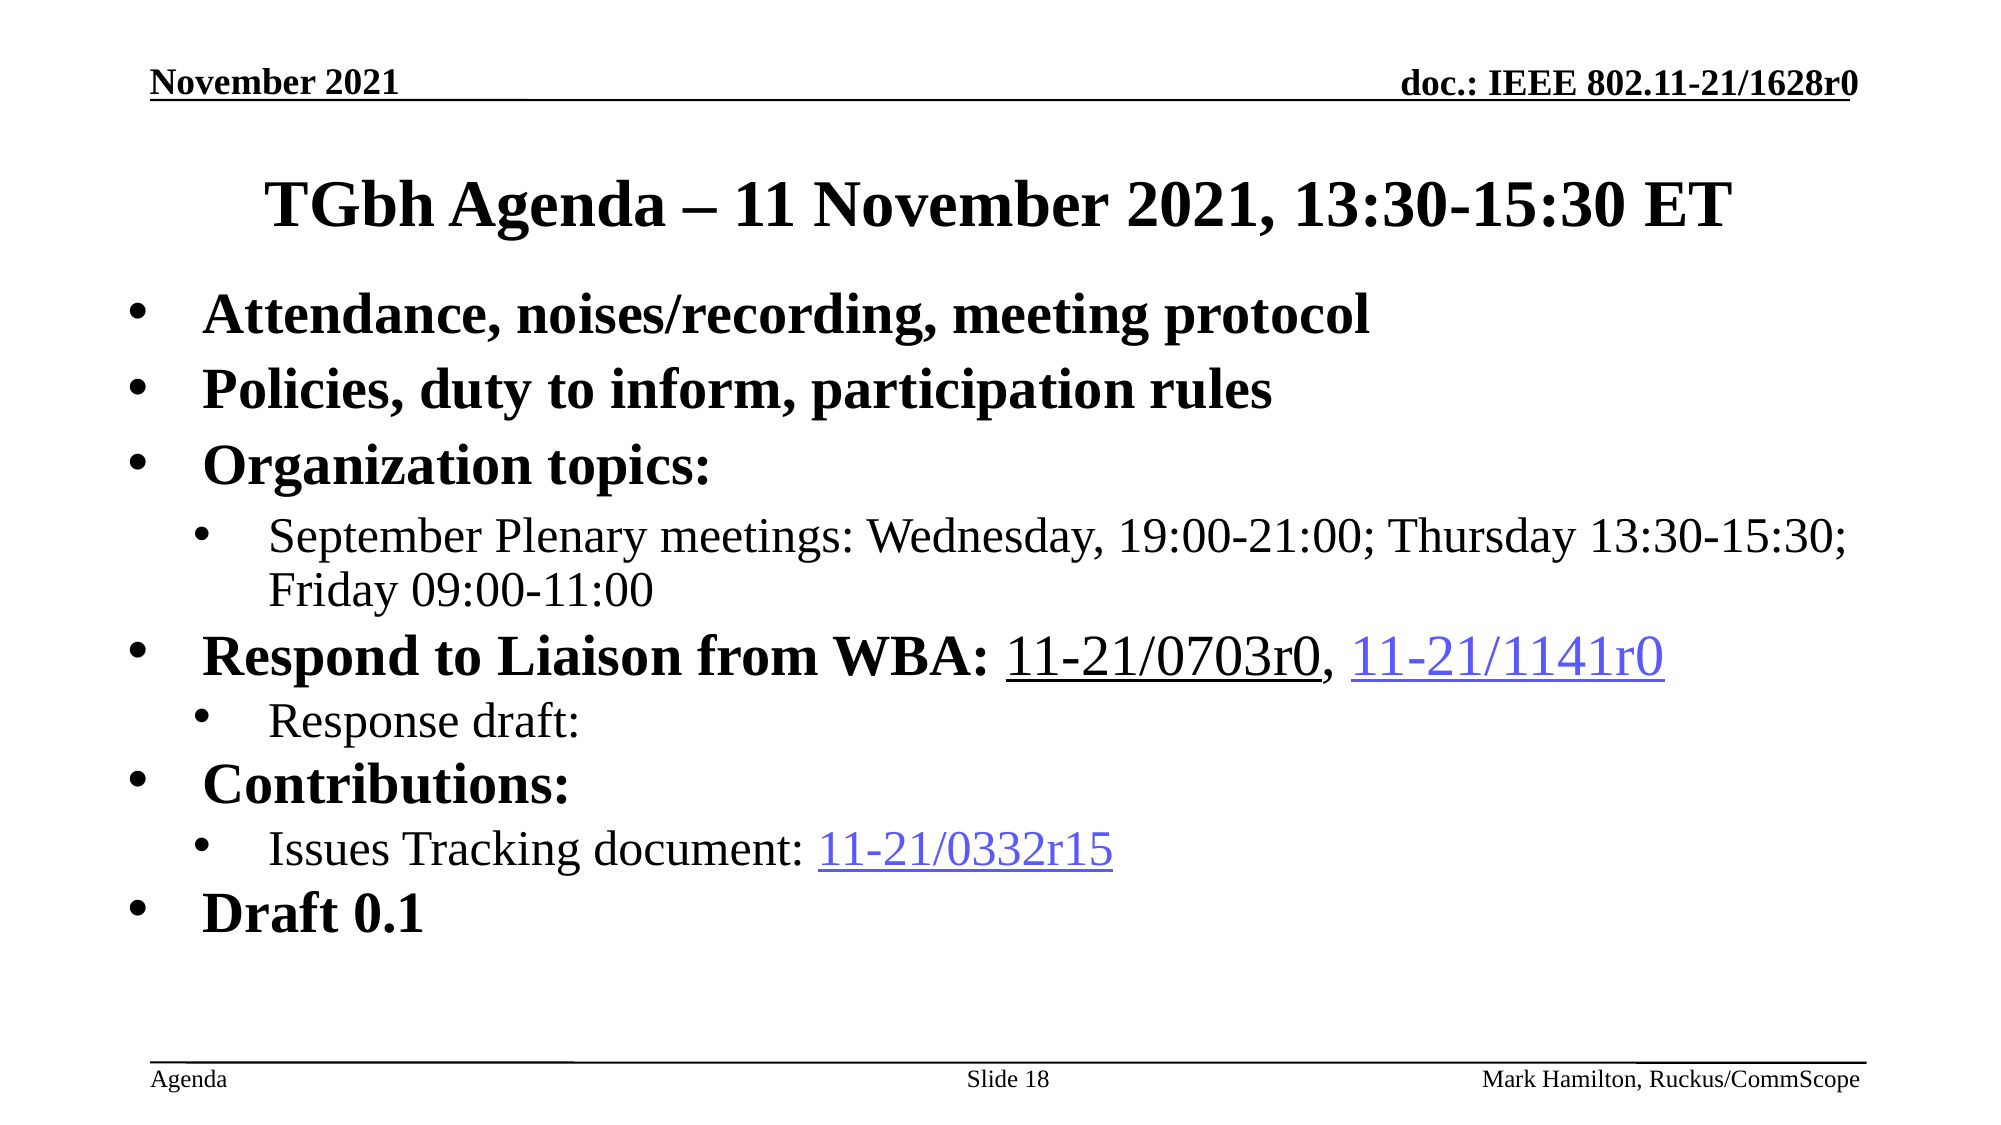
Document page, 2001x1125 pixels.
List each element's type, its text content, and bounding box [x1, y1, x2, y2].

slide_number Slide 18 [950, 1061, 1067, 1123]
list Attendance, noises/recording, meeting protocol Policies, duty to inform, participation rules Organization topics: September Plenary meetings: Wednesday, 19:00-21:00; Thursday 13:30-15:30; Friday 09:00-11:00 Respond to Liaison from WBA: 11-21/0703r0, 11-21/1141r0 Response draft: Contributions: Issues Tracking document: 11-21/0332r15 Draft 0.1 [112, 274, 1888, 1013]
title TGbh Agenda – 11 November 2021, 13:30-15:30 ET [149, 112, 1850, 274]
